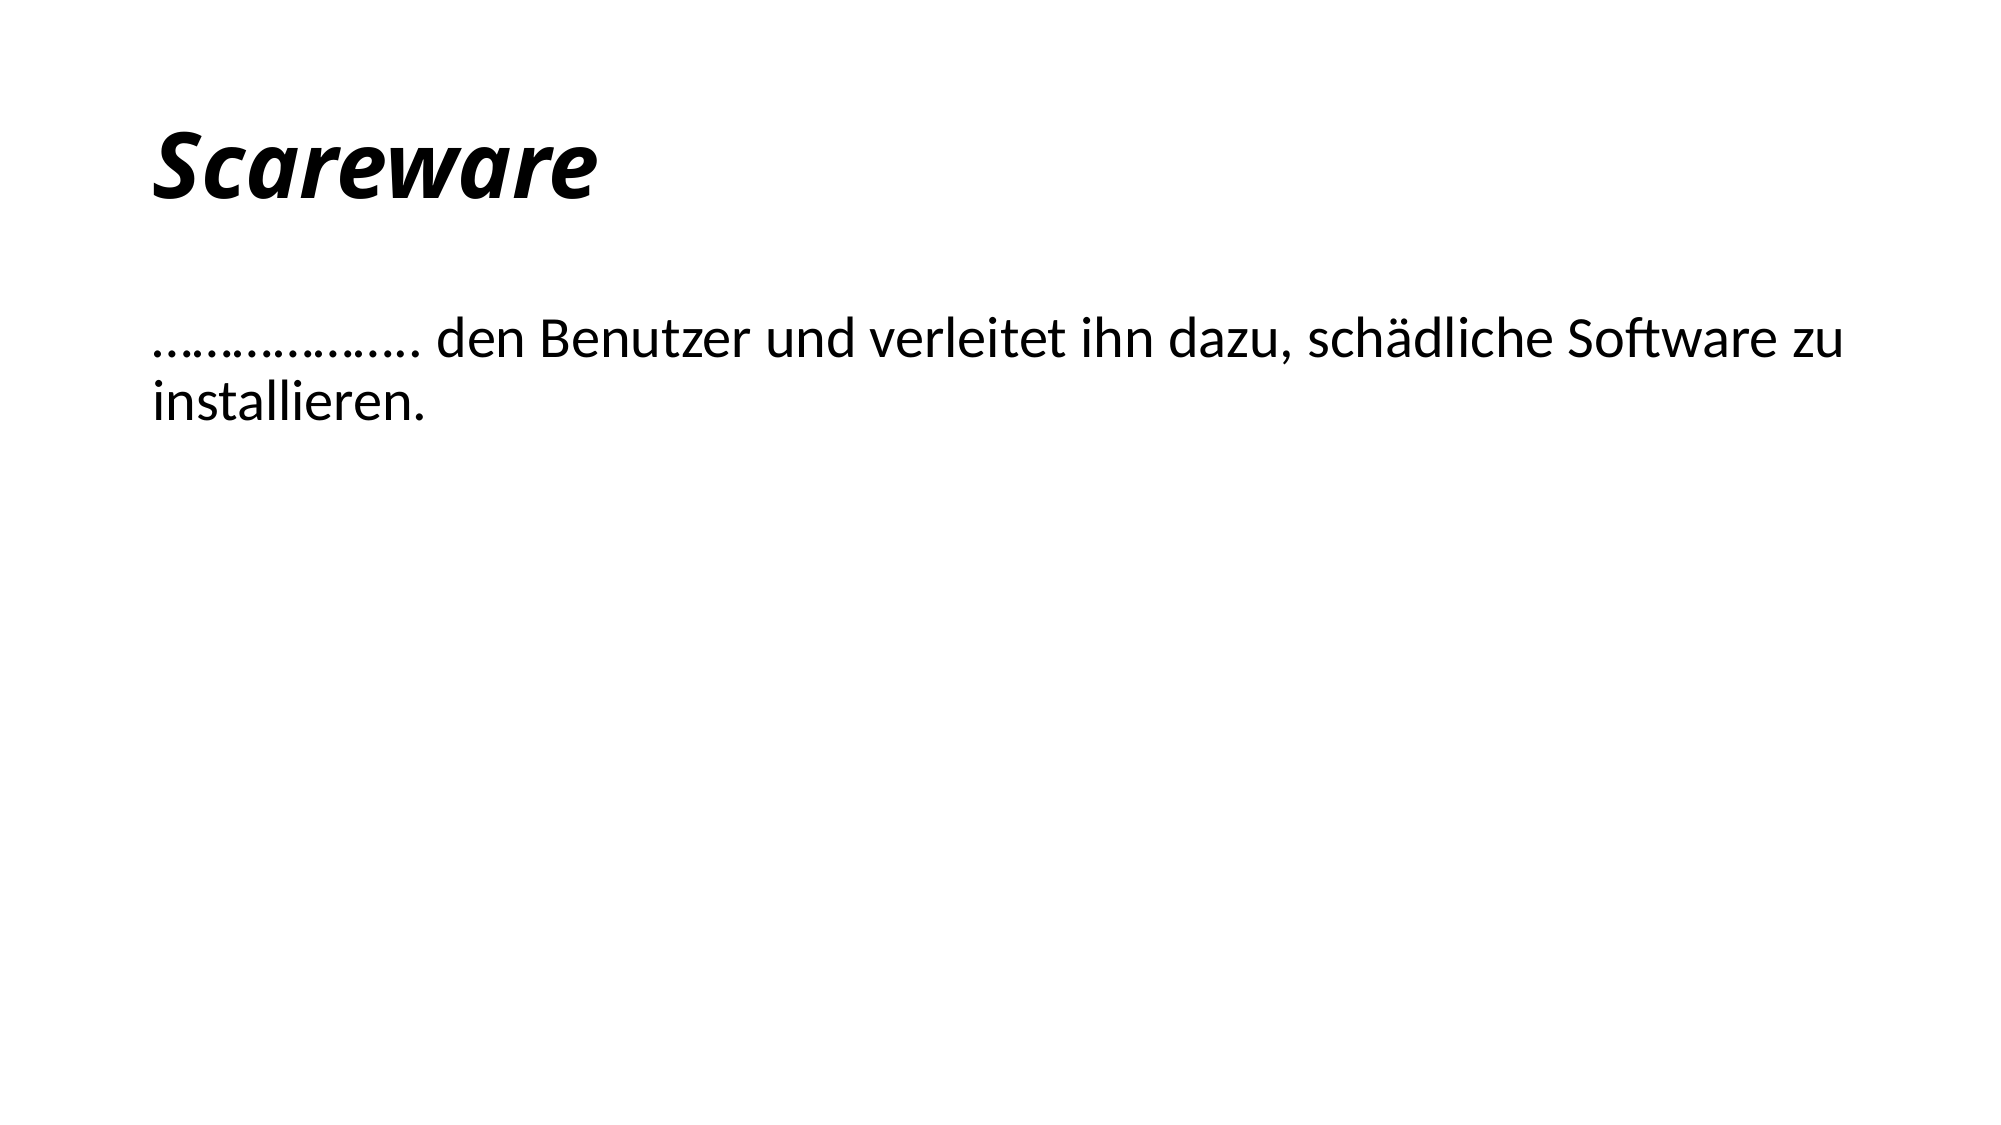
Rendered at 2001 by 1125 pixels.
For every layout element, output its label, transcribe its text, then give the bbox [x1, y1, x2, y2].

title Scareware [137, 59, 1863, 278]
list ……………….. den Benutzer und verleitet ihn dazu, schädliche Software zu installieren. [137, 299, 1863, 1014]
